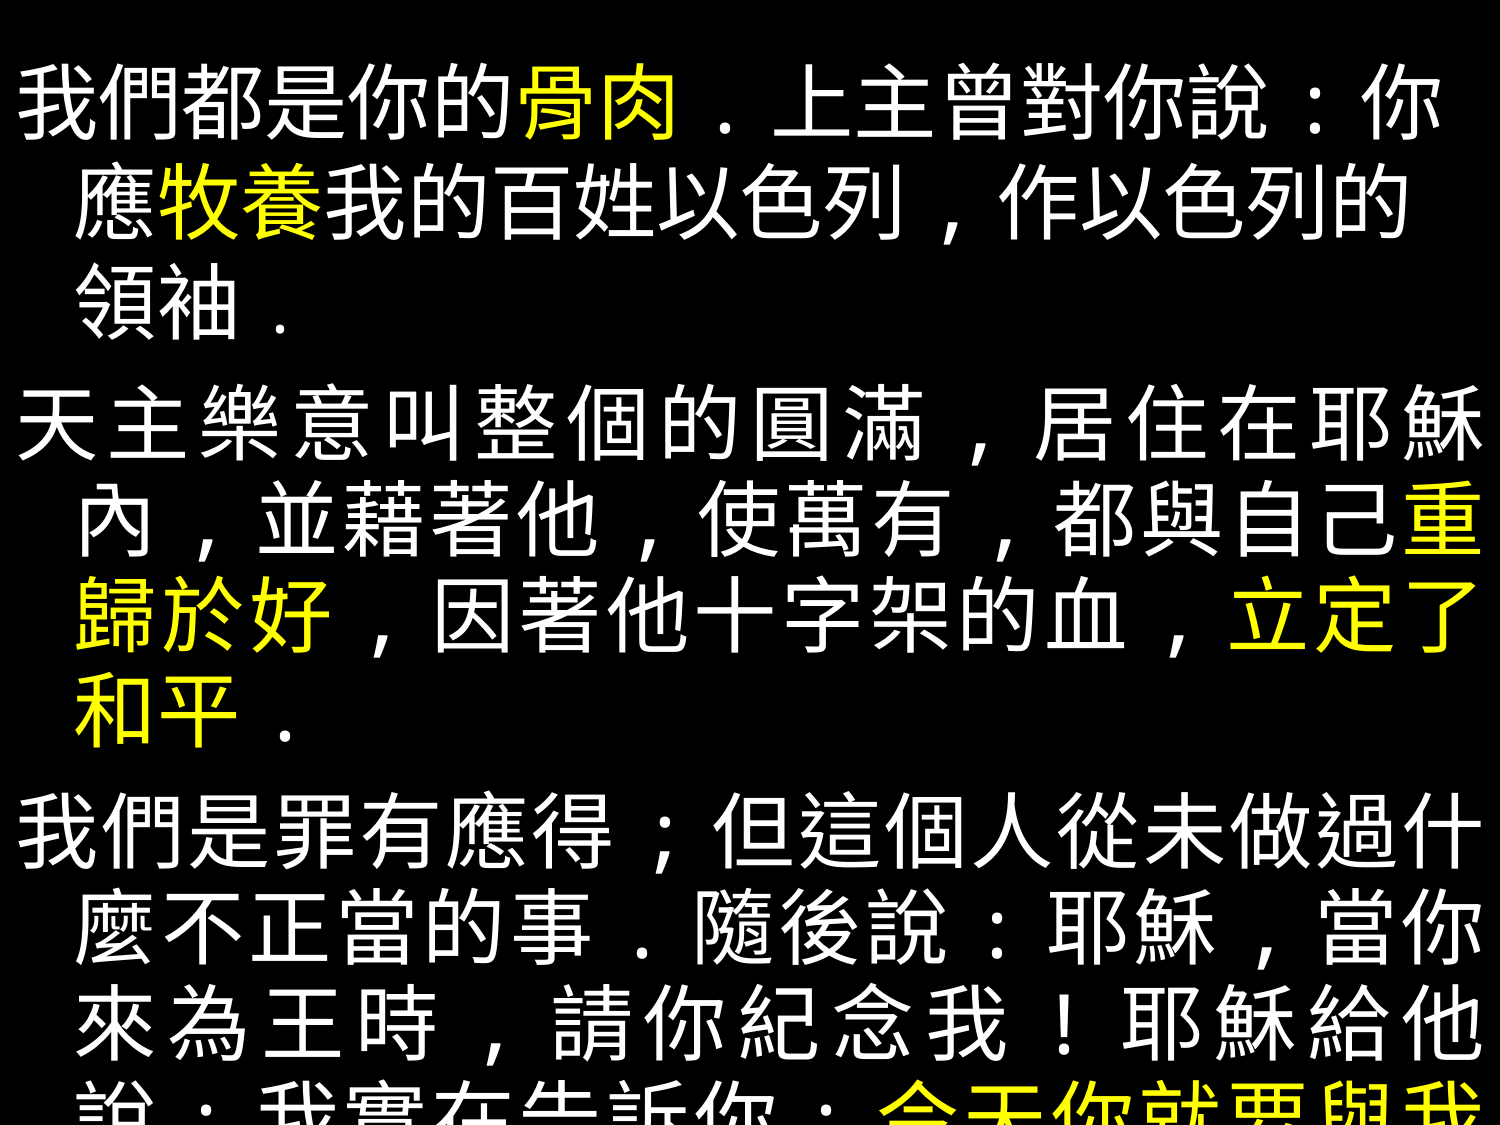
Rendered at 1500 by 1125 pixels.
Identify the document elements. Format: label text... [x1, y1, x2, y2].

subtitle 我們都是你的骨肉.上主曾對你說:你應牧養我的百姓以色列,作以色列的領袖. 天主樂意叫整個的圓滿,居住在耶穌內,並藉著他,使萬有,都與自己重歸於好,因著他十字架的血,立定了和平. 我們是罪有應得;但這個人從未做過什麼不正當的事.隨後說:耶穌,當你來為王時,請你紀念我!耶穌給他說:我實在告訴你:今天你就要與我一同在樂園裡. [0, 42, 1500, 1094]
